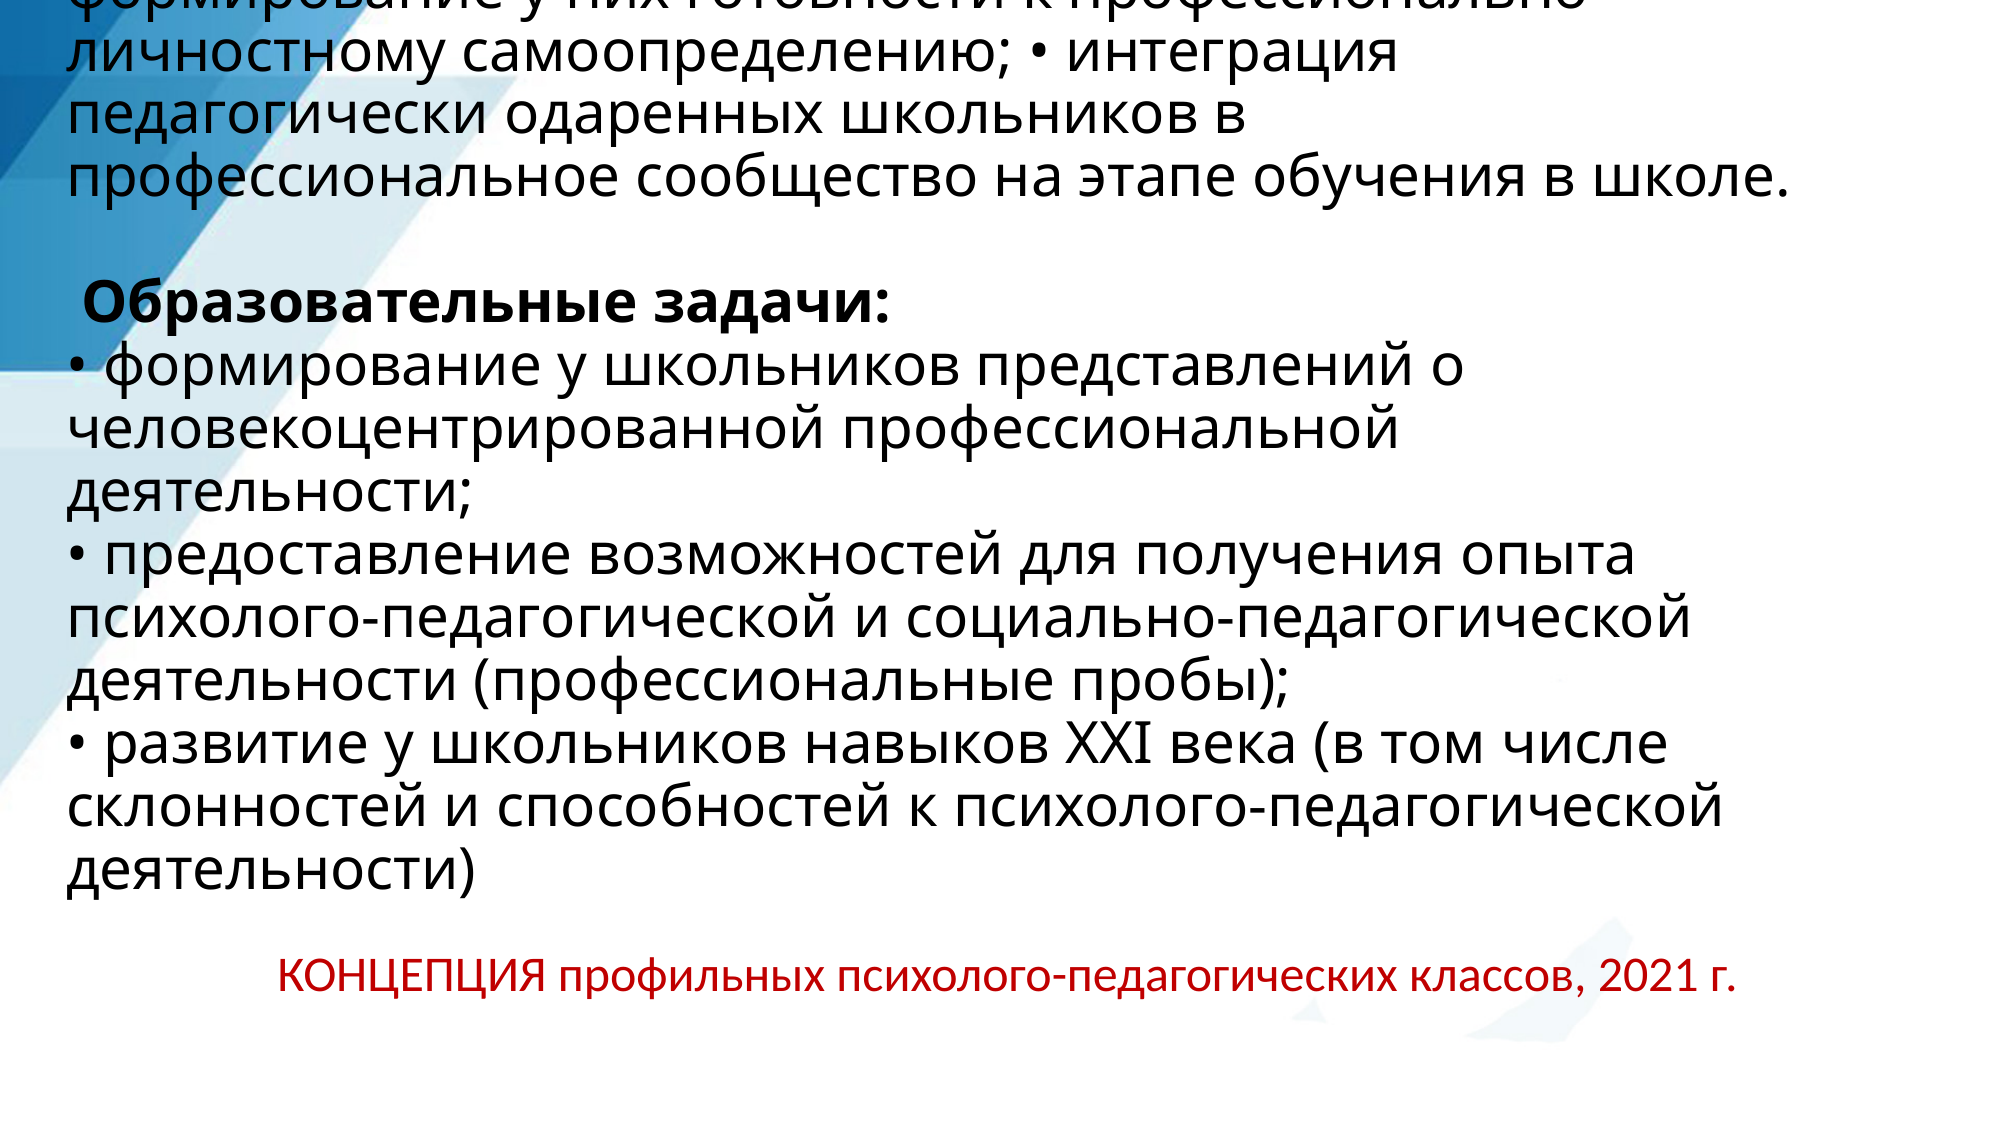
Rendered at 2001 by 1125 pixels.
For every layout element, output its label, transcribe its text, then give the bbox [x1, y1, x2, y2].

title Цели, задачи, ожидаемые результаты создания и функционирования психолого-педагогических классов • выявление педагогически одаренных школьников и формирование у них готовности к профессионально-личностному самоопределению; • интеграция педагогически одаренных школьников в профессиональное сообщество на этапе обучения в школе. Образовательные задачи: • формирование у школьников представлений о человекоцентрированной профессиональной деятельности; • предоставление возможностей для получения опыта психолого-педагогической и социально-педагогической деятельности (профессиональные пробы); • развитие у школьников навыков XXI века (в том числе склонностей и способностей к психолого-педагогической деятельности) [51, 65, 1816, 910]
picture [0, 0, 2001, 1125]
subtitle КОНЦЕПЦИЯ профильных психолого-педагогических классов, 2021 г. [199, 940, 1816, 1060]
